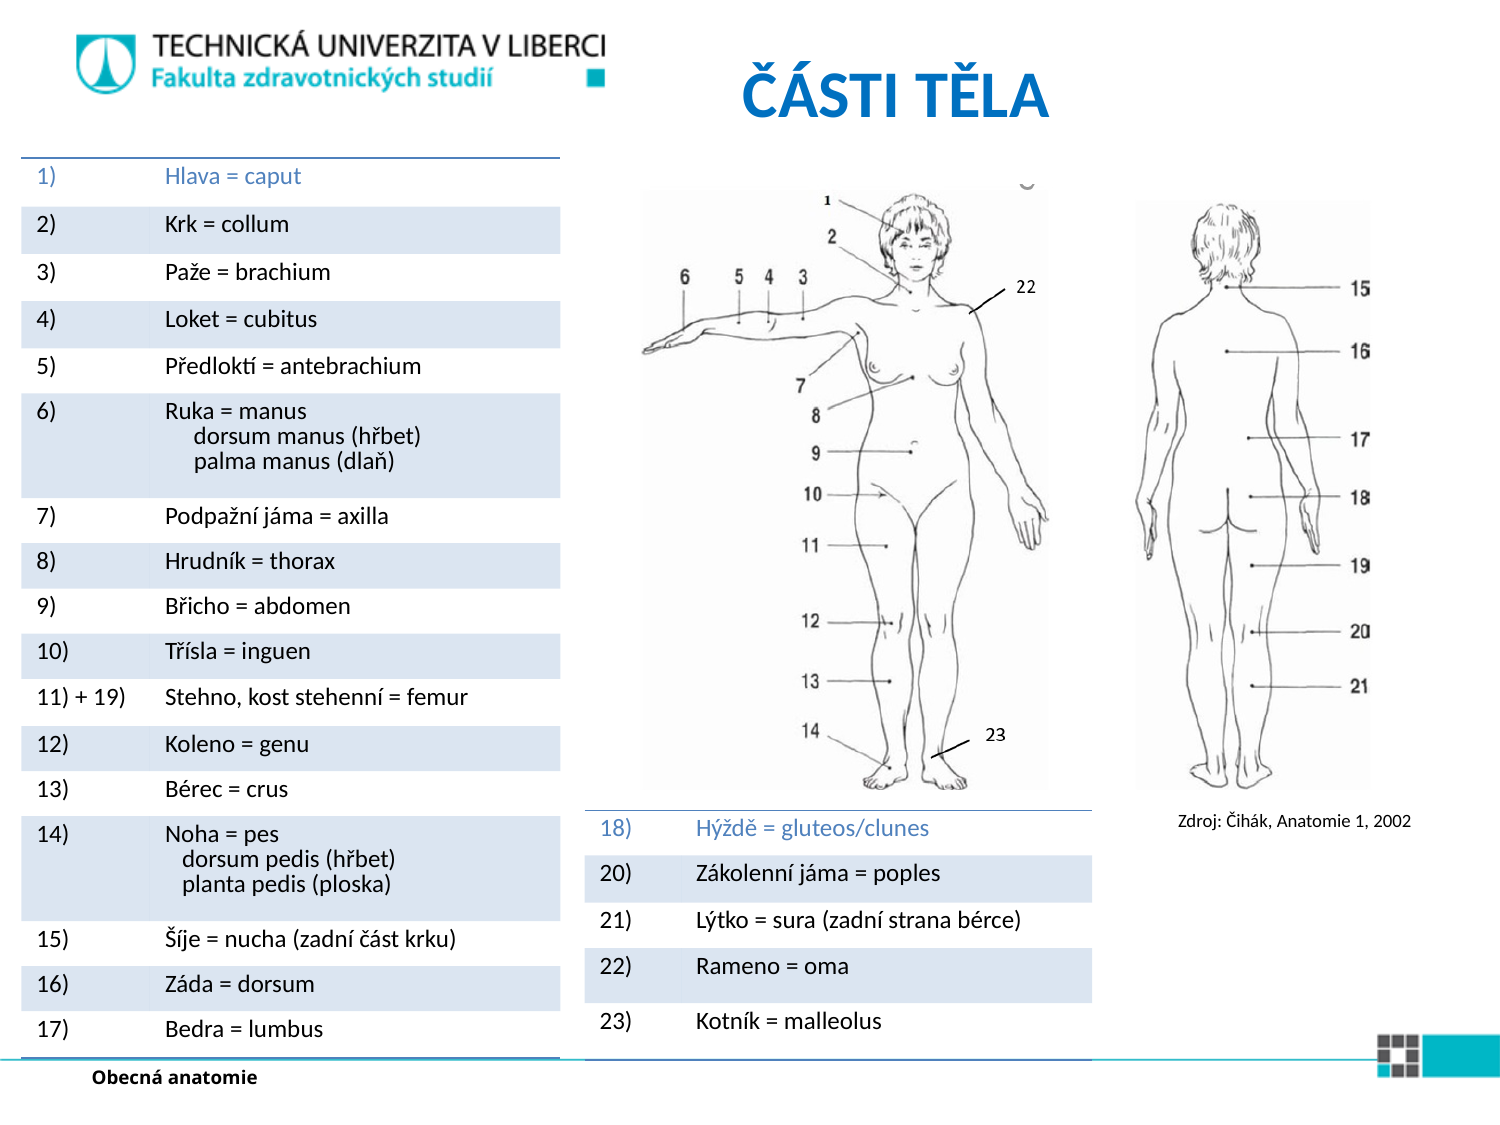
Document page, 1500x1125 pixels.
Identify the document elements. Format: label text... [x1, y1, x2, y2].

table_header 18) [585, 811, 681, 855]
table_cell 6) [21, 393, 150, 498]
title ČÁSTI TĚLA [726, 0, 1067, 182]
table_cell Podpažní jáma = axilla [150, 498, 560, 543]
table_cell 20) [585, 855, 681, 903]
table_cell Loket = cubitus [150, 301, 560, 348]
text_box Obecná anatomie [76, 1058, 1341, 1096]
table_cell Třísla = inguen [150, 634, 560, 679]
table_cell Záda = dorsum [150, 966, 560, 1011]
table_cell Paže = brachium [150, 254, 560, 301]
table_cell Zákolenní jáma = poples [681, 855, 1092, 903]
table_cell Lýtko = sura (zadní strana bérce) [681, 903, 1092, 948]
table_cell Rameno = oma [681, 948, 1092, 1003]
table_cell Předloktí = antebrachium [150, 348, 560, 393]
table_cell 8) [21, 543, 150, 589]
table_cell Kotník = malleolus [681, 1003, 1092, 1059]
table_cell 23) [585, 1003, 681, 1059]
table_cell 10) [21, 634, 150, 679]
table_cell 2) [21, 207, 150, 254]
table_cell Koleno = genu [150, 726, 560, 771]
table_cell Bérec = crus [150, 771, 560, 816]
table_cell 14) [21, 816, 150, 921]
text_box Zdroj: Čihák, Anatomie 1, 2002 [1163, 801, 1436, 839]
table_cell Krk = collum [150, 207, 560, 254]
table_header 1) [21, 159, 150, 207]
table_cell Hrudník = thorax [150, 543, 560, 589]
table_cell Noha = pes dorsum pedis (hřbet) planta pedis (ploska) [150, 816, 560, 921]
table_cell 17) [21, 1011, 150, 1057]
table_cell 22) [585, 948, 681, 1003]
table_header Hýždě = gluteos/clunes [681, 811, 1092, 855]
table_cell Stehno, kost stehenní = femur [150, 679, 560, 726]
table_cell 9) [21, 589, 150, 634]
table_cell 21) [585, 903, 681, 948]
table_cell 13) [21, 771, 150, 816]
table_cell Šíje = nucha (zadní část krku) [150, 921, 560, 966]
table_cell 5) [21, 348, 150, 393]
table_cell 12) [21, 726, 150, 771]
table_cell Bedra = lumbus [150, 1011, 560, 1057]
table_cell 3) [21, 254, 150, 301]
table_cell Břicho = abdomen [150, 589, 560, 634]
table_cell 7) [21, 498, 150, 543]
table_cell 15) [21, 921, 150, 966]
table_cell 4) [21, 301, 150, 348]
table_cell 11) + 19) [21, 679, 150, 726]
picture [0, 0, 1500, 1125]
table_header Hlava = caput [150, 159, 560, 207]
table_cell 16) [21, 966, 150, 1011]
table_cell Ruka = manus dorsum manus (hřbet) palma manus (dlaň) [150, 393, 560, 498]
